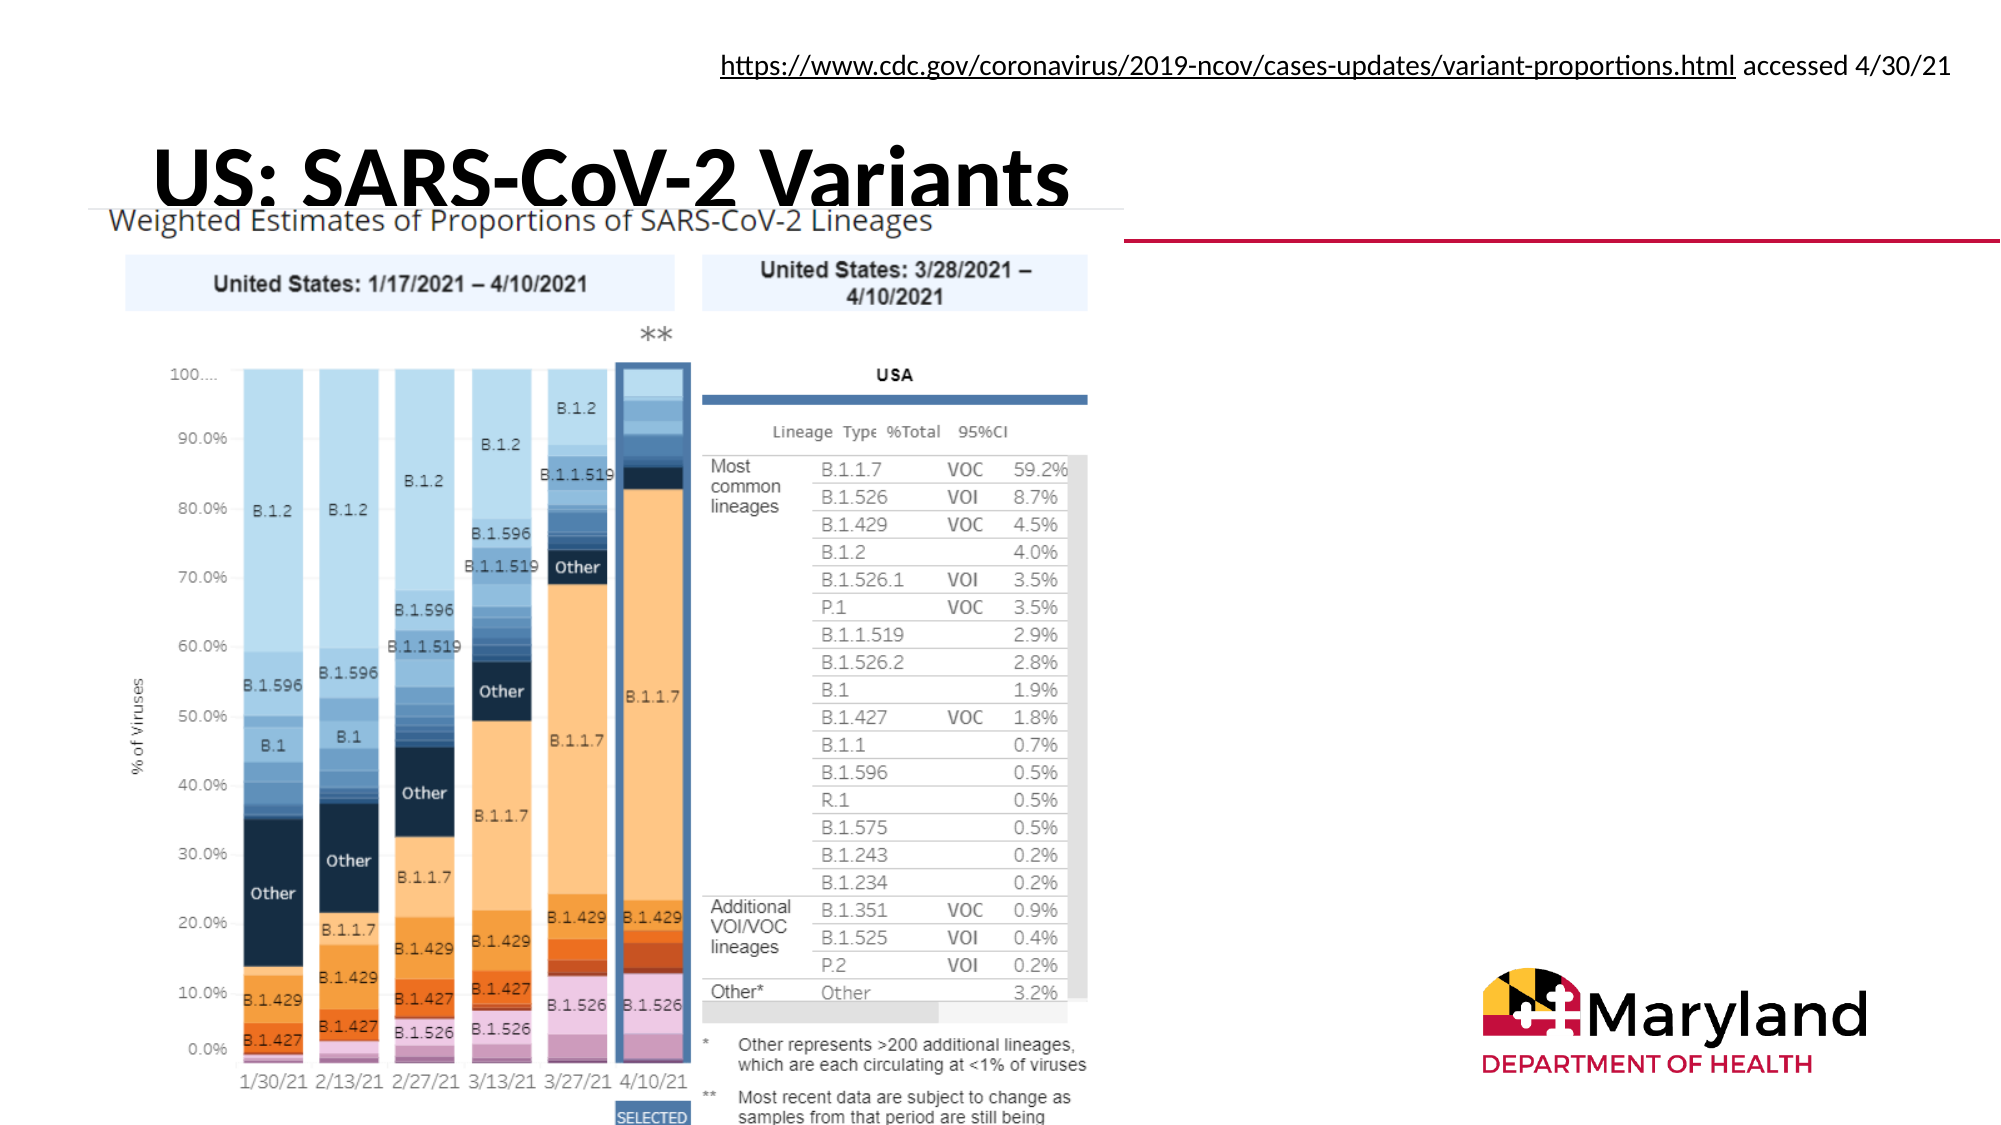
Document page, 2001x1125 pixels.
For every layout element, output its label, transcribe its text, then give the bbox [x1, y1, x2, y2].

text_box [504, 33, 1972, 73]
text_box https://www.cdc.gov/coronavirus/2019-ncov/cases-updates/variant-proportions.html accessed 4/30/21 [705, 38, 1991, 89]
picture [88, 206, 1124, 1125]
picture [1473, 958, 1866, 1073]
title US: SARS-CoV-2 Variants [137, 97, 1863, 262]
